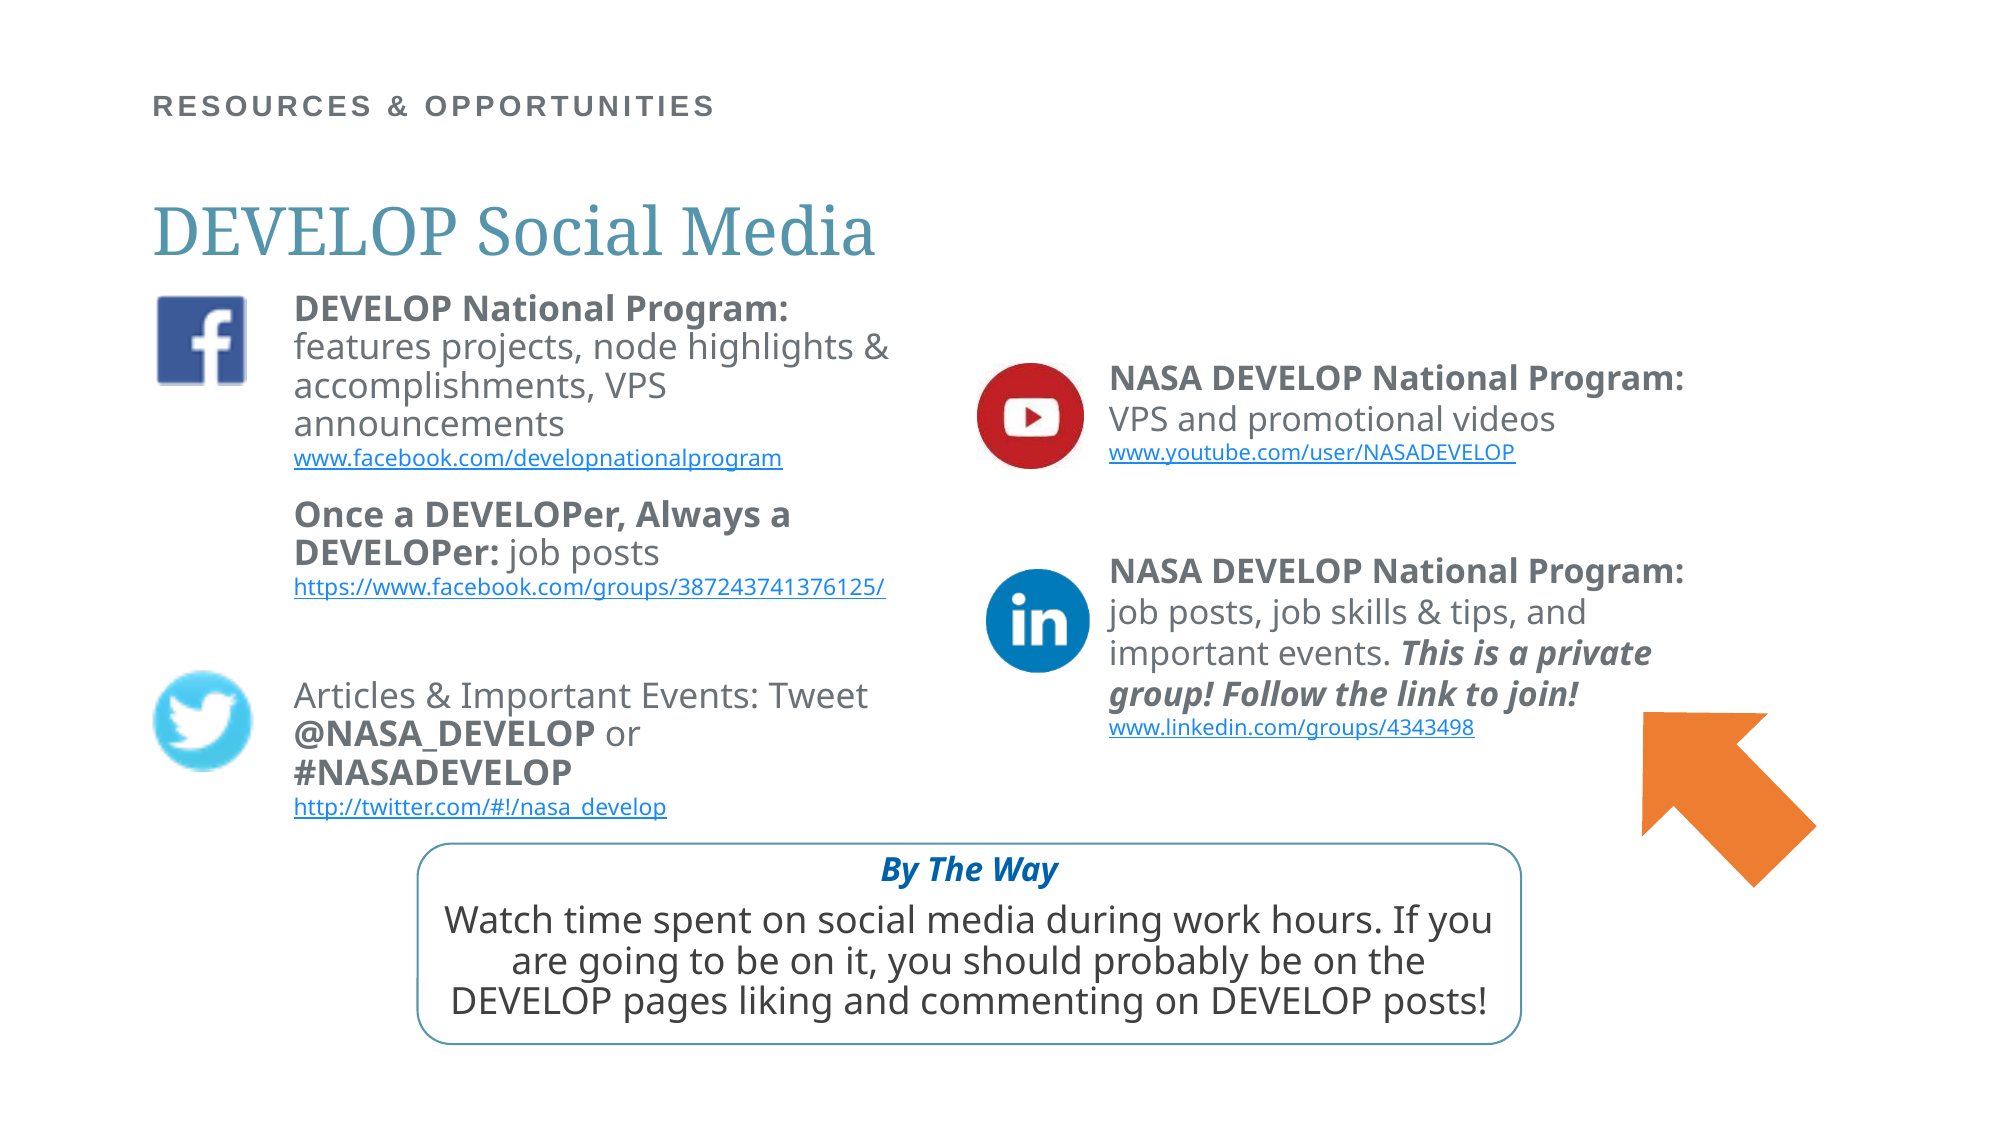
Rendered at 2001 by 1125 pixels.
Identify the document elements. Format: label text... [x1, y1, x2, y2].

text_box DEVELOP National Program: features projects, node highlights & accomplishments, VPS announcements www.facebook.com/developnationalprogram Once a DEVELOPer, Always a DEVELOPer: job posts https://www.facebook.com/groups/387243741376125/ Articles & Important Events: Tweet @NASA_DEVELOP or #NASADEVELOP http://twitter.com/#!/nasa_develop [278, 283, 937, 968]
text_box [1641, 710, 1819, 890]
picture [156, 295, 247, 386]
picture [979, 562, 1095, 678]
title RESOURCES & OPPORTUNITIES [137, 59, 1863, 154]
list DEVELOP Social Media [137, 161, 1895, 296]
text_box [417, 843, 1522, 1045]
text_box NASA DEVELOP National Program: VPS and promotional videos www.youtube.com/user/NASADEVELOP NASA DEVELOP National Program: job posts, job skills & tips, and important events. This is a private group! Follow the link to join! www.linkedin.com/groups/4343498 [1094, 349, 1707, 772]
picture [977, 363, 1084, 469]
picture [151, 666, 257, 772]
